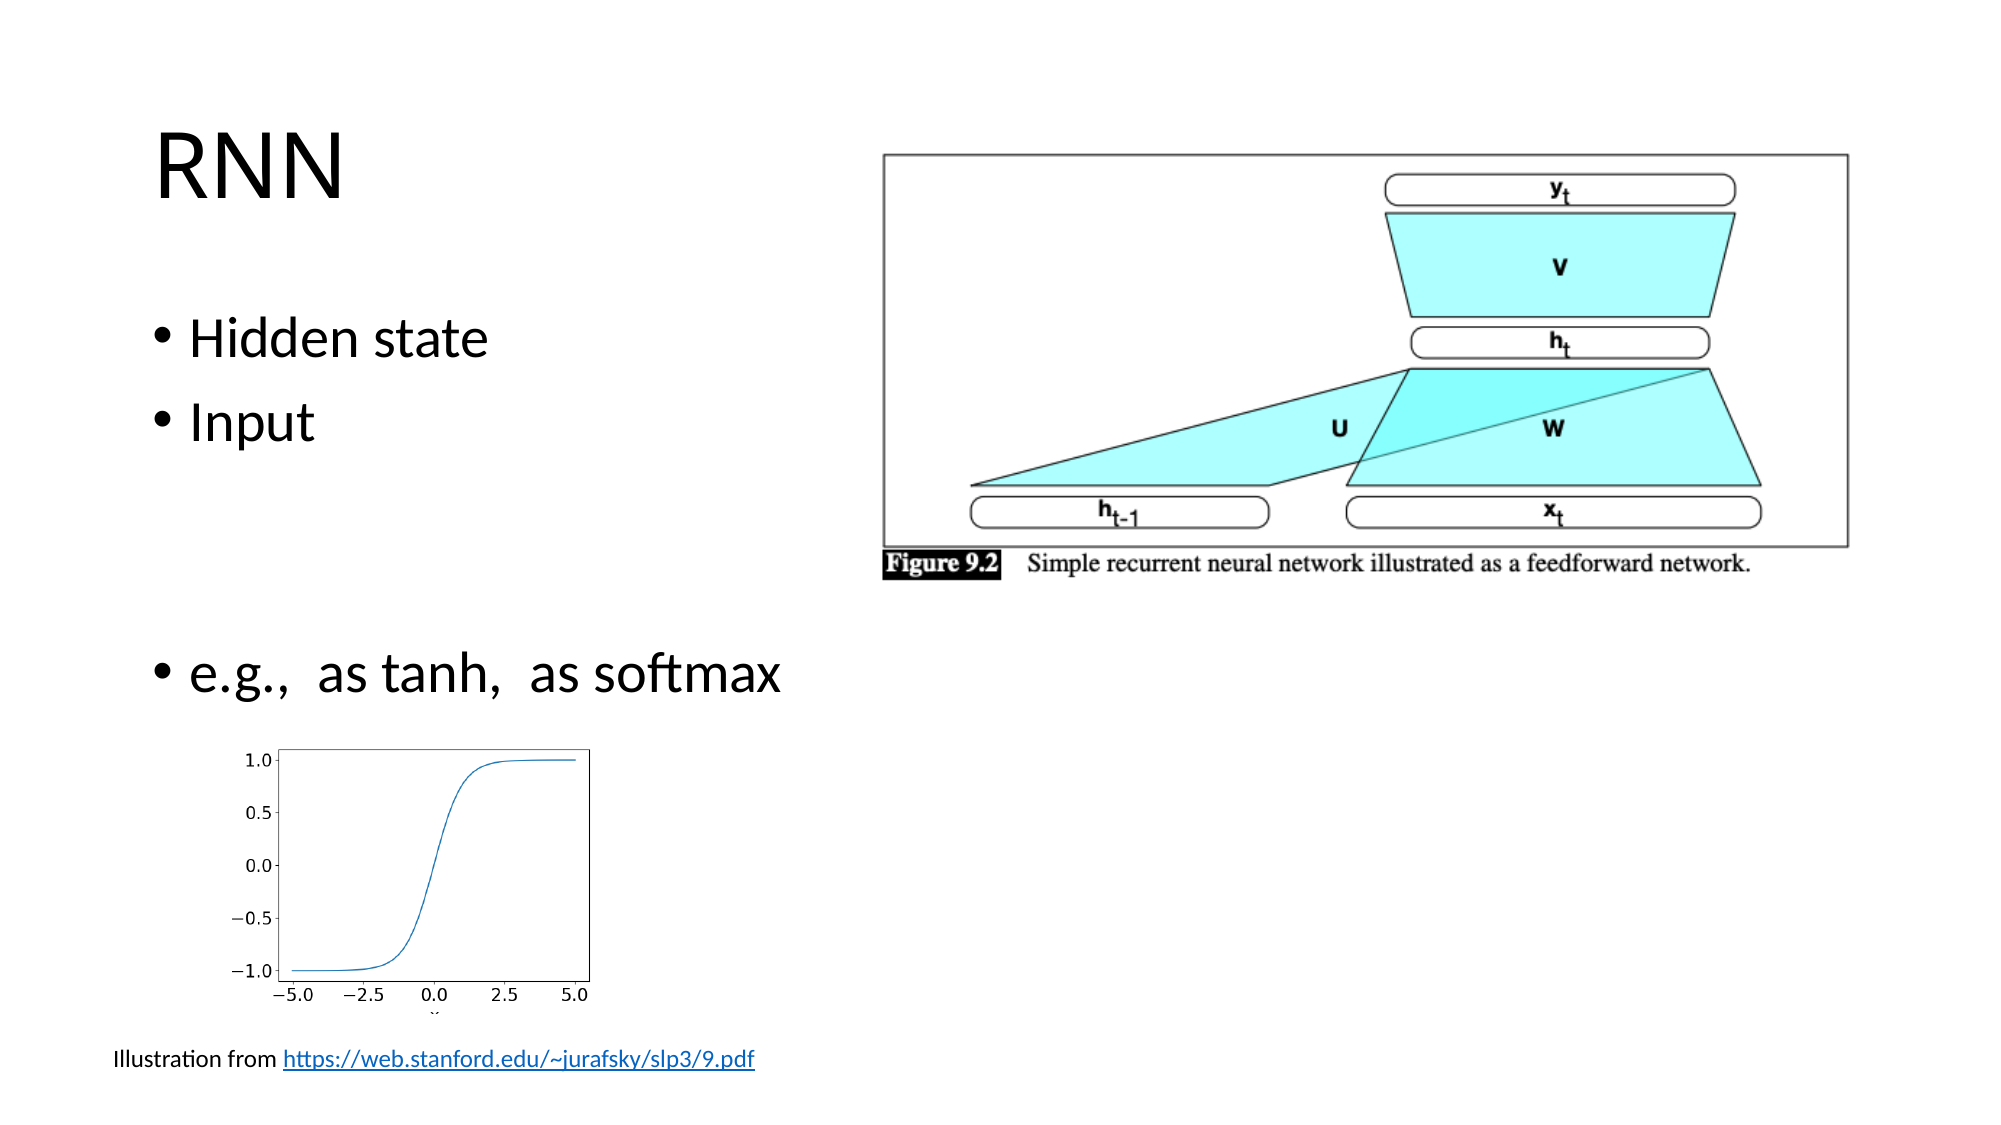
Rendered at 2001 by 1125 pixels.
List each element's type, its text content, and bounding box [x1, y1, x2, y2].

text_box Illustration from https://web.stanford.edu/~jurafsky/slp3/9.pdf [98, 1035, 1317, 1081]
picture [874, 138, 1863, 589]
title RNN [137, 59, 1863, 278]
picture [228, 713, 629, 1014]
